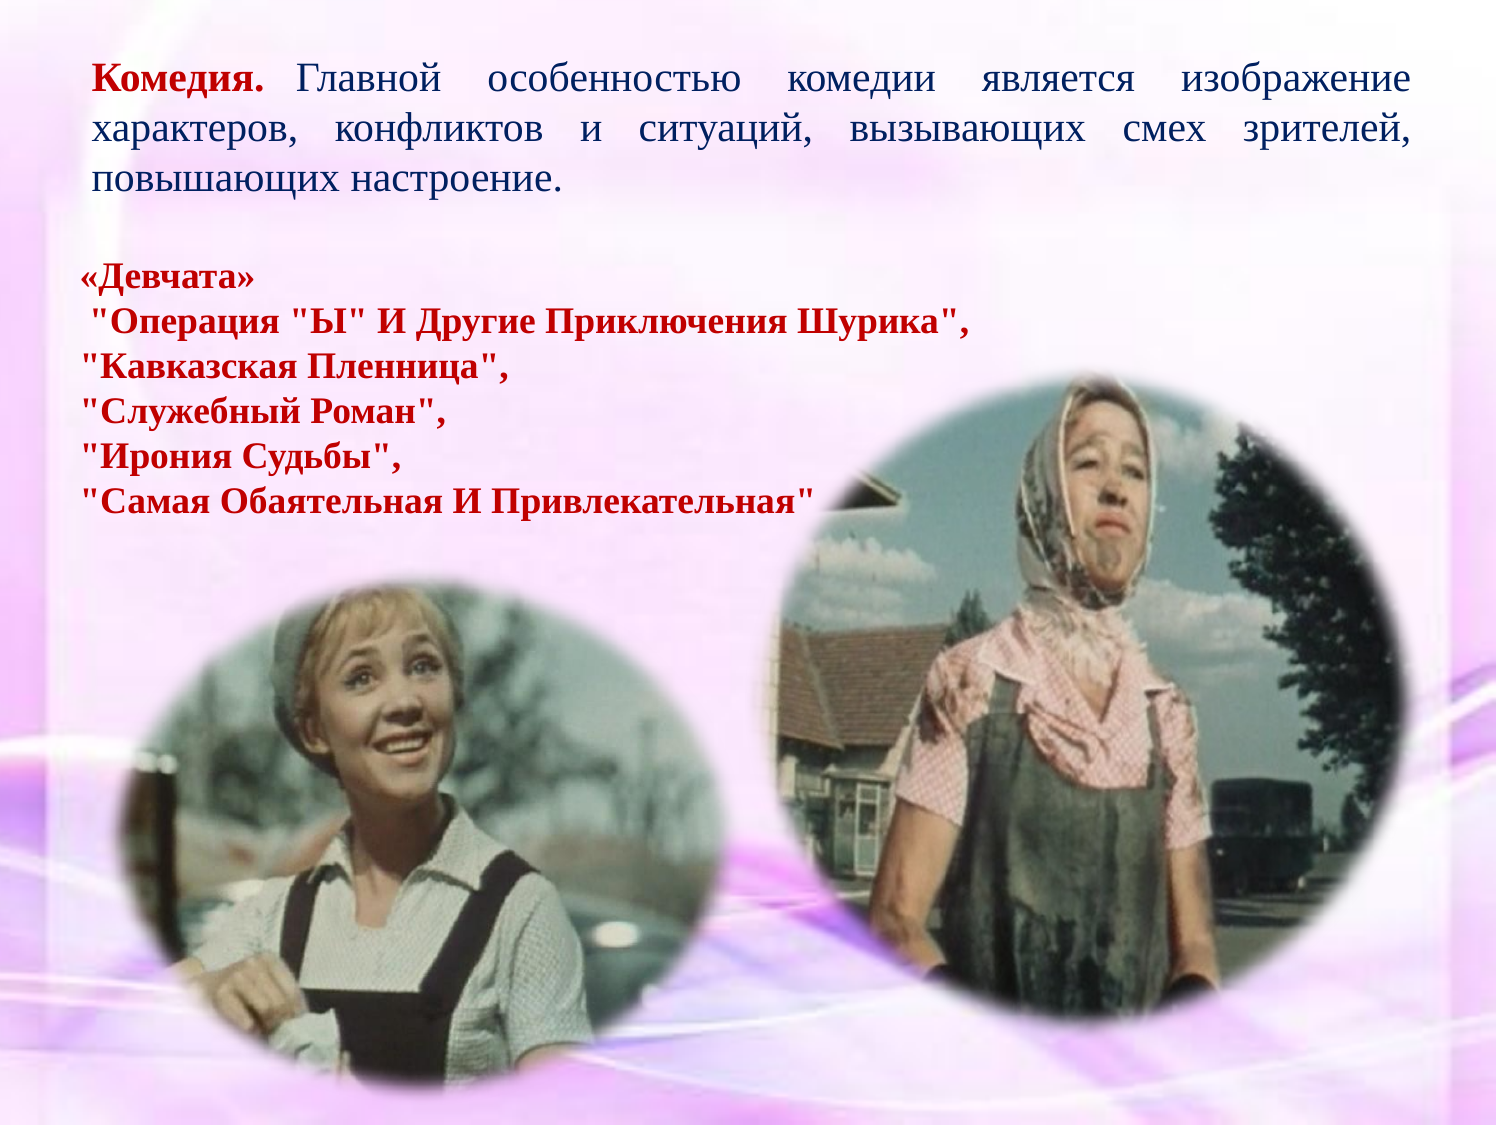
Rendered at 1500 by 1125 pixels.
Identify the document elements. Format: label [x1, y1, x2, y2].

list [0, 0, 1496, 1125]
picture [100, 361, 1424, 1107]
